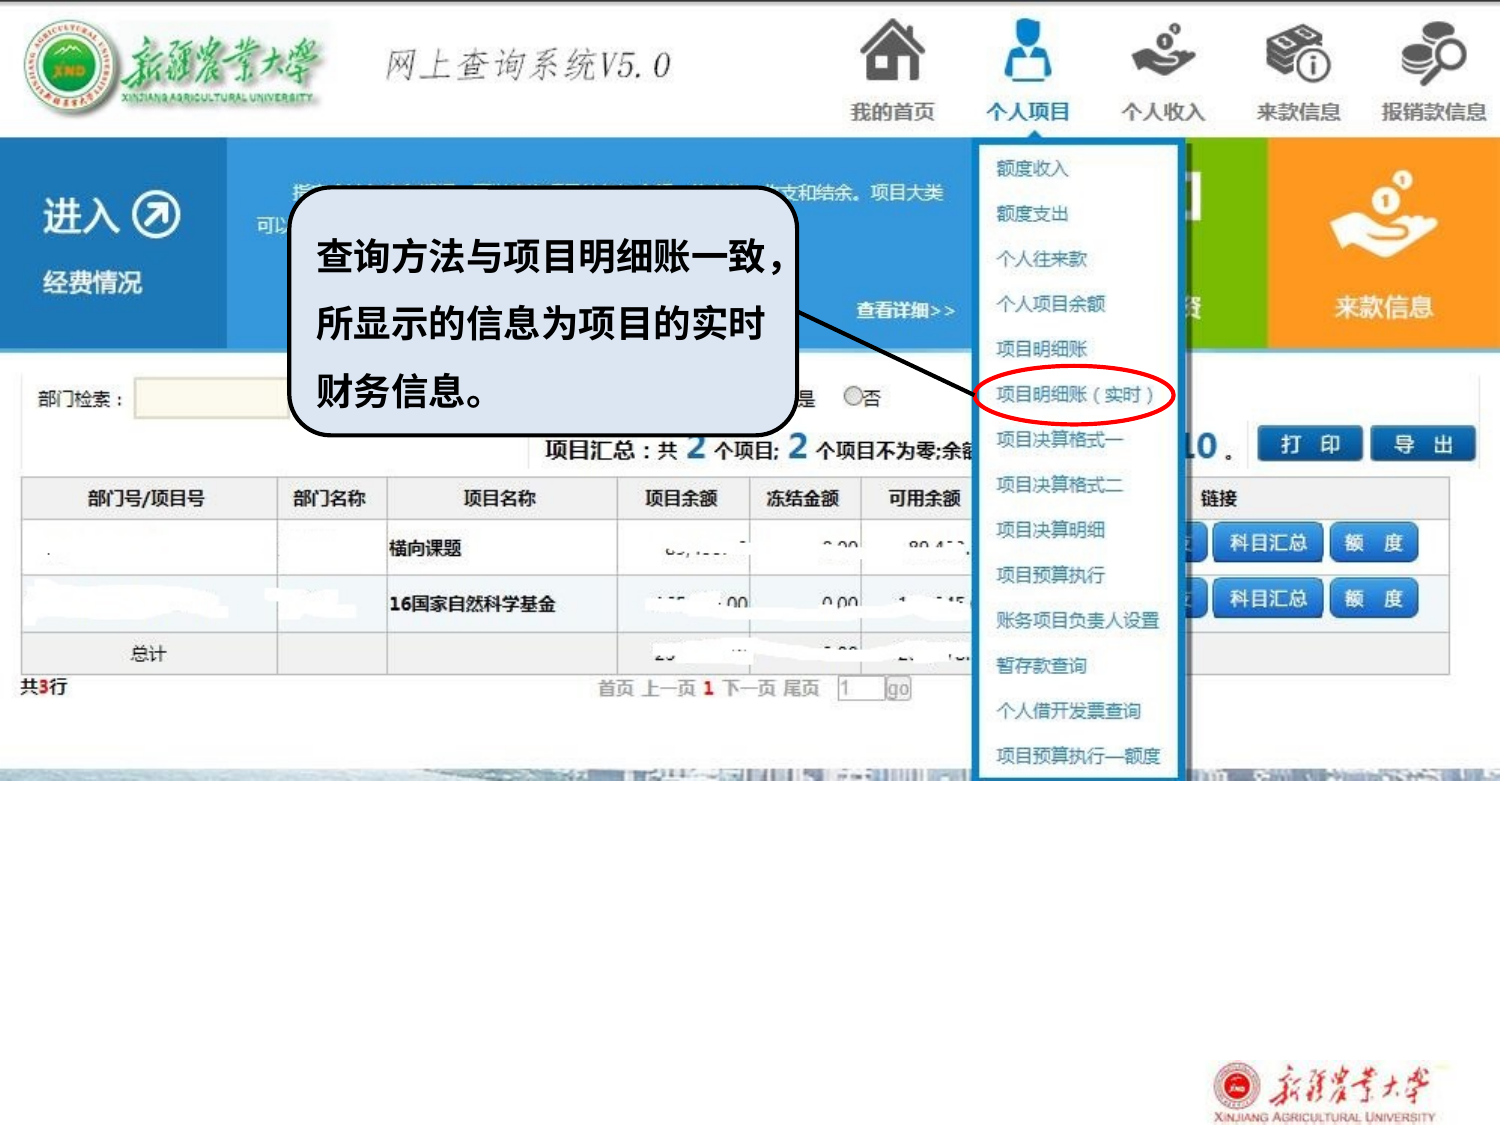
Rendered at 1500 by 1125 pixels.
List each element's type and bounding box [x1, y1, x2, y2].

picture [1155, 1060, 1500, 1125]
picture [0, 0, 1500, 781]
text_box [796, 311, 975, 396]
